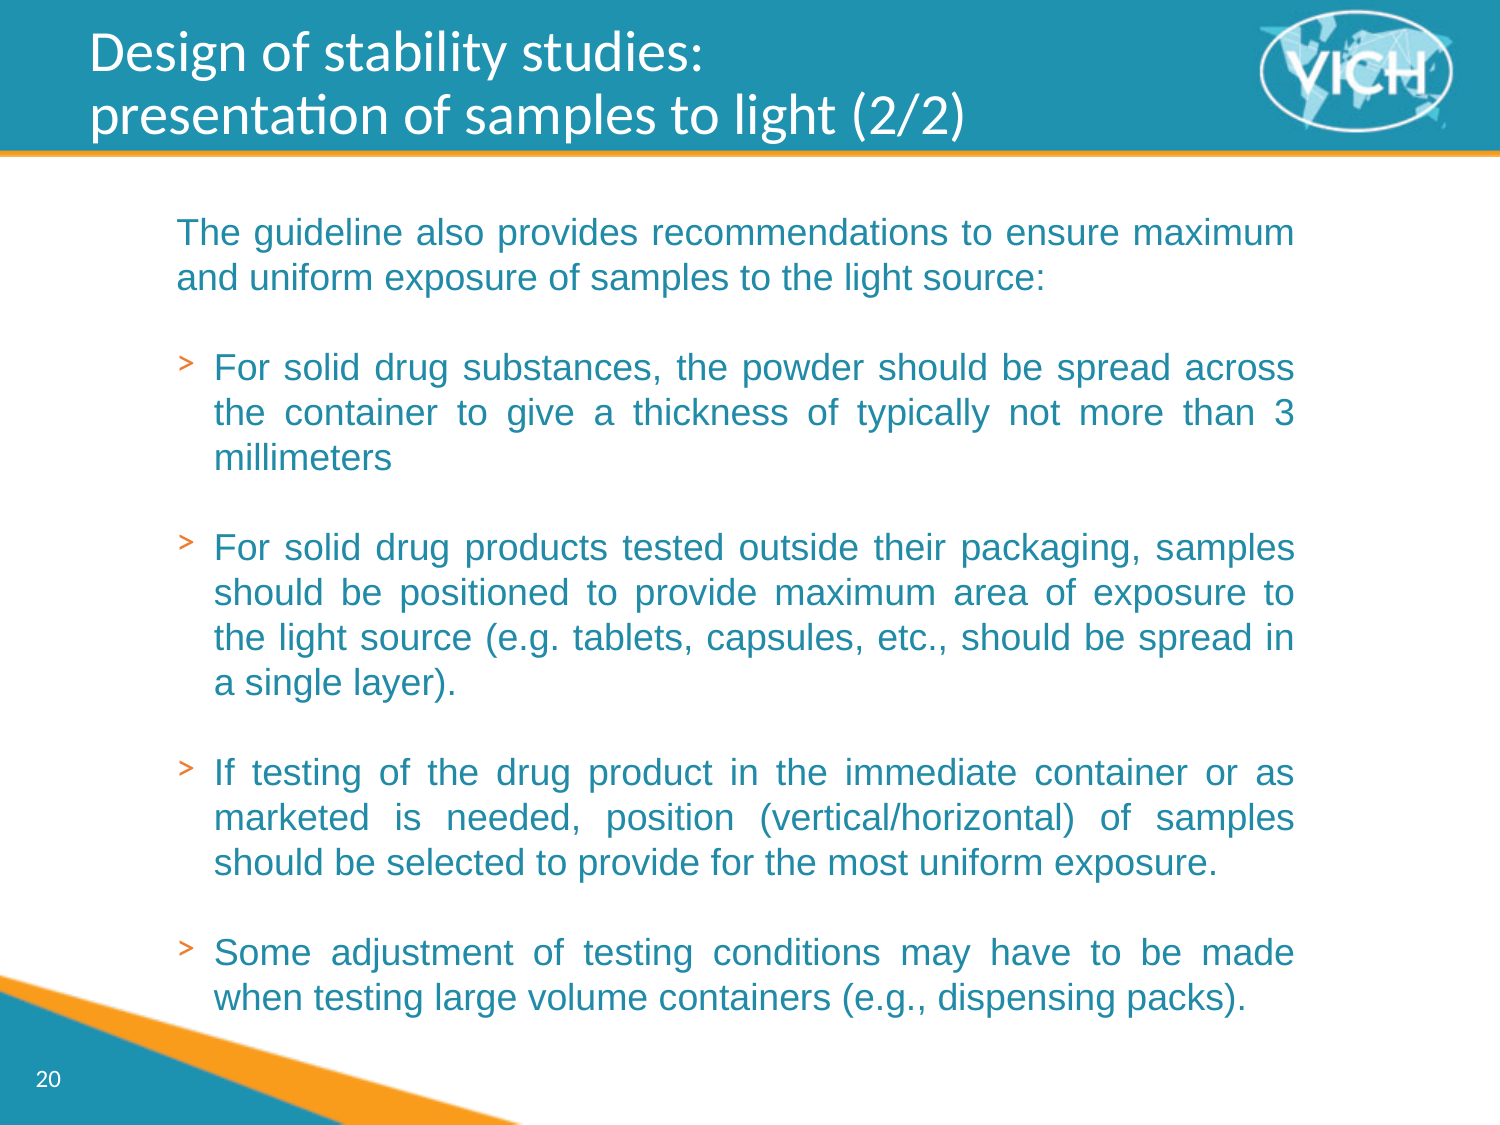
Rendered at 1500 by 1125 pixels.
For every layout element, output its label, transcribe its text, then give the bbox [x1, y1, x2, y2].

list The guideline also provides recommendations to ensure maximum and uniform exposure of samples to the light source: For solid drug substances, the powder should be spread across the container to give a thickness of typically not more than 3 millimeters For solid drug products tested outside their packaging, samples should be positioned to provide maximum area of exposure to the light source (e.g. tablets, capsules, etc., should be spread in a single layer). If testing of the drug product in the immediate container or as marketed is needed, position (vertical/horizontal) of samples should be selected to provide for the most uniform exposure. Some adjustment of testing conditions may have to be made when testing large volume containers (e.g., dispensing packs). [161, 200, 1311, 1040]
picture [0, 974, 523, 1125]
picture [0, 0, 1500, 157]
list Design of stability studies: presentation of samples to light (2/2) [74, 13, 1224, 133]
